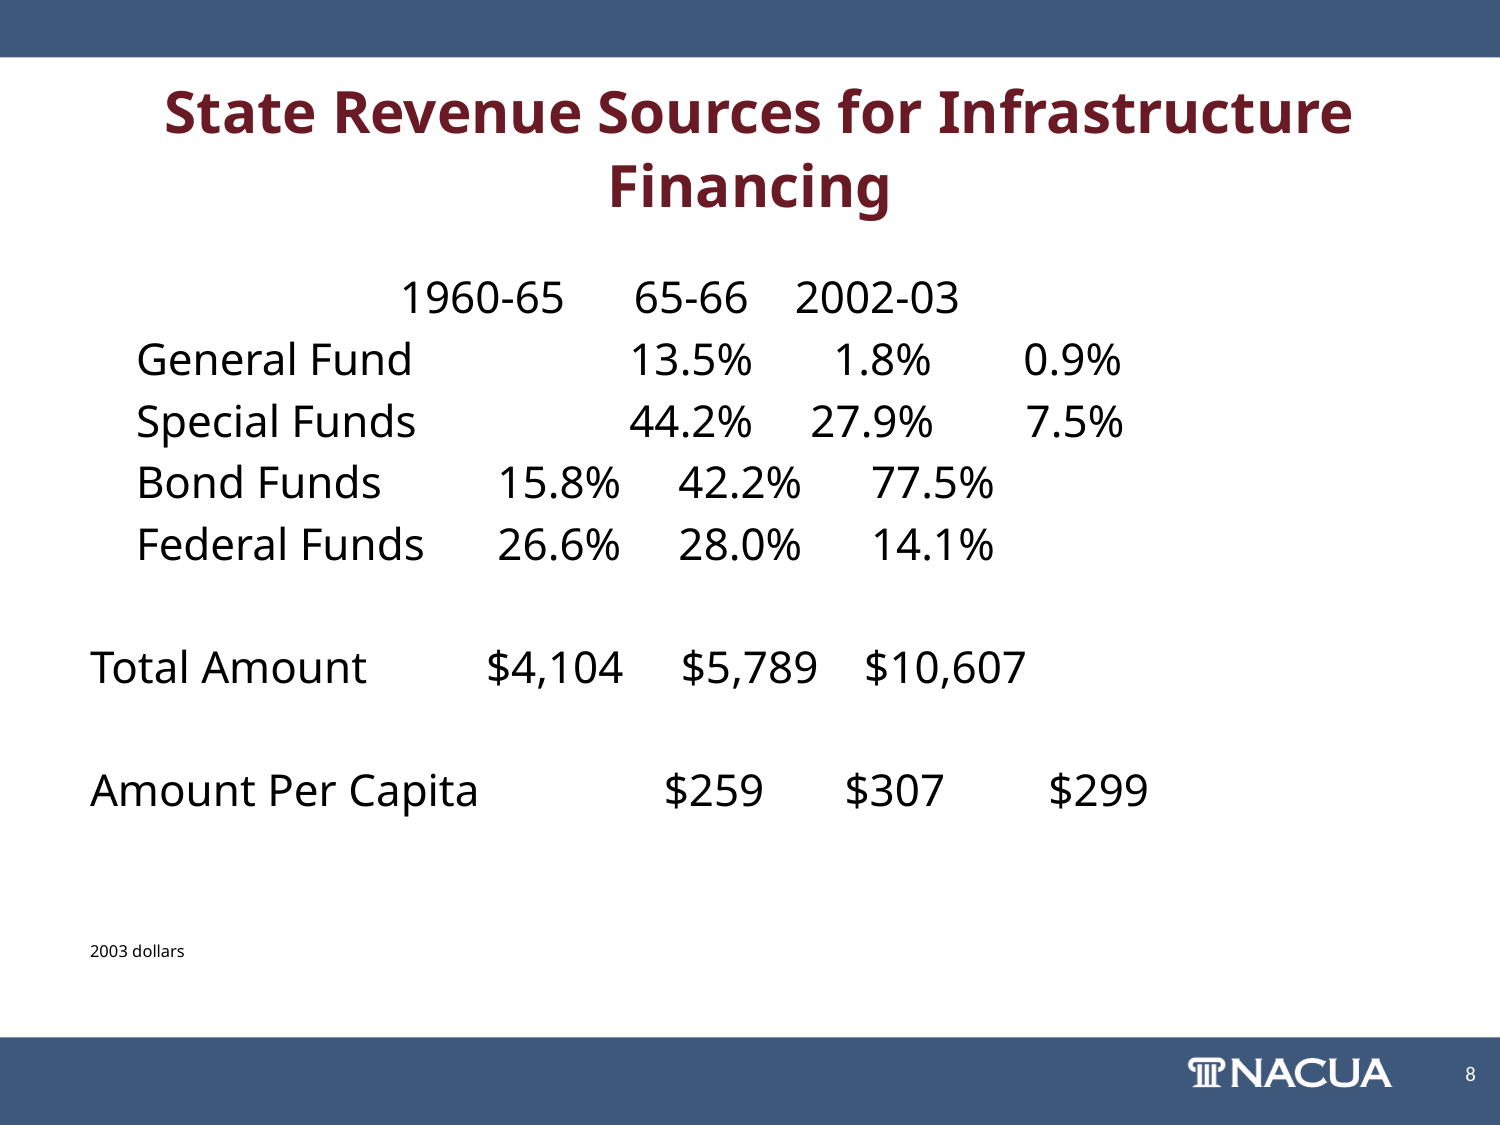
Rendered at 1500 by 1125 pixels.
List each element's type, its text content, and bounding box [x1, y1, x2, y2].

title State Revenue Sources for Infrastructure Financing [75, 45, 1425, 233]
picture [0, 0, 1500, 1125]
list 1960-65 65-66 2002-03 General Fund 13.5% 1.8% 0.9% Special Funds 44.2% 27.9% 7.5% Bond Funds 15.8% 42.2% 77.5% Federal Funds 26.6% 28.0% 14.1% Total Amount $4,104 $5,789 $10,607 Amount Per Capita $259 $307 $299 2003 dollars [75, 262, 1425, 1005]
slide_number 8 [1140, 1042, 1491, 1103]
